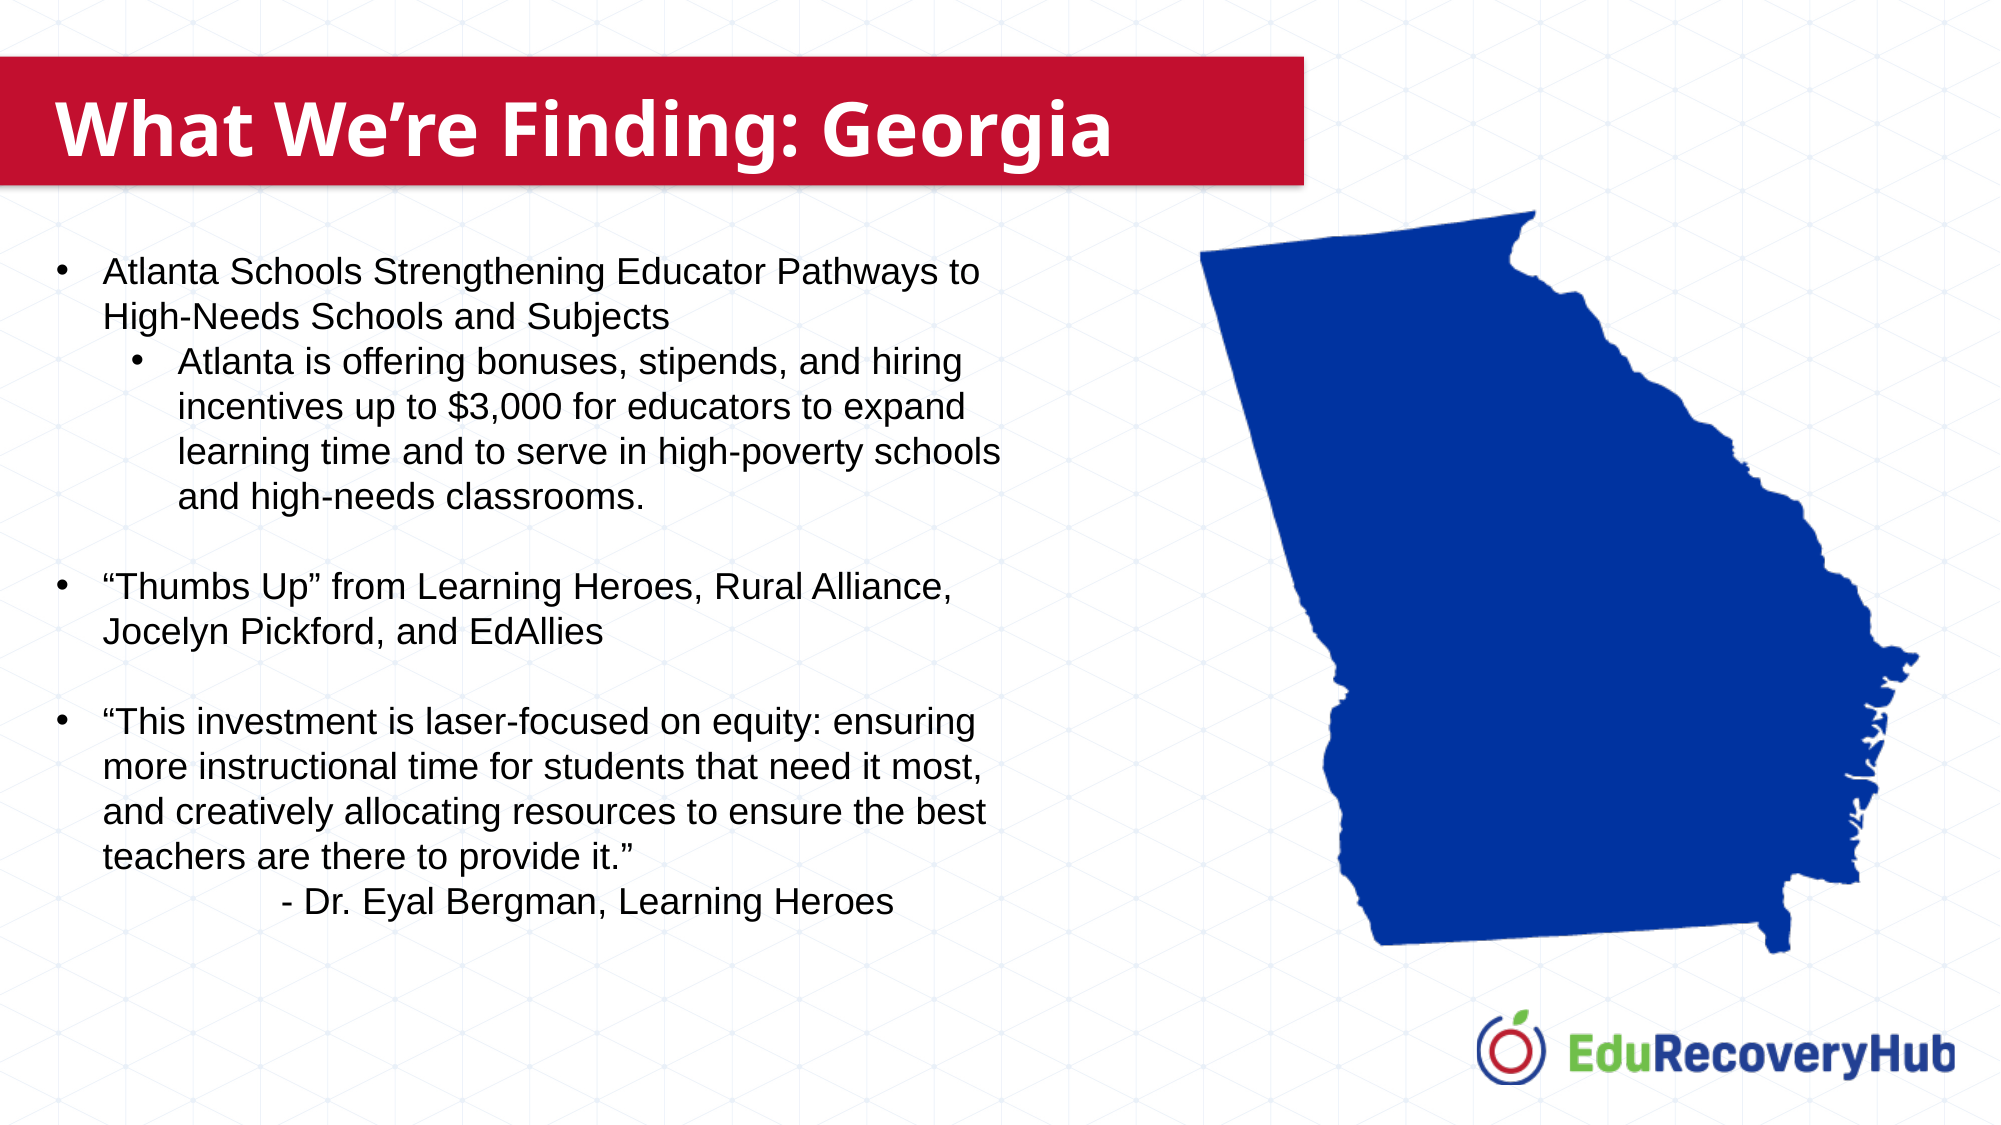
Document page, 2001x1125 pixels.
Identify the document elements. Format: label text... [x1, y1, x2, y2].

text_box Atlanta Schools Strengthening Educator Pathways to High-Needs Schools and Subjects Atlanta is offering bonuses, stipends, and hiring incentives up to $3,000 for educators to expand learning time and to serve in high-poverty schools and high-needs classrooms. “Thumbs Up” from Learning Heroes, Rural Alliance, Jocelyn Pickford, and EdAllies “This investment is laser-focused on equity: ensuring more instructional time for students that need it most, and creatively allocating resources to ensure the best teachers are there to provide it.” - Dr. Eyal Bergman, Learning Heroes [41, 239, 1061, 975]
text_box What We’re Finding: Georgia [41, 73, 1488, 179]
picture [0, 0, 2001, 1125]
text_box [0, 56, 1305, 186]
